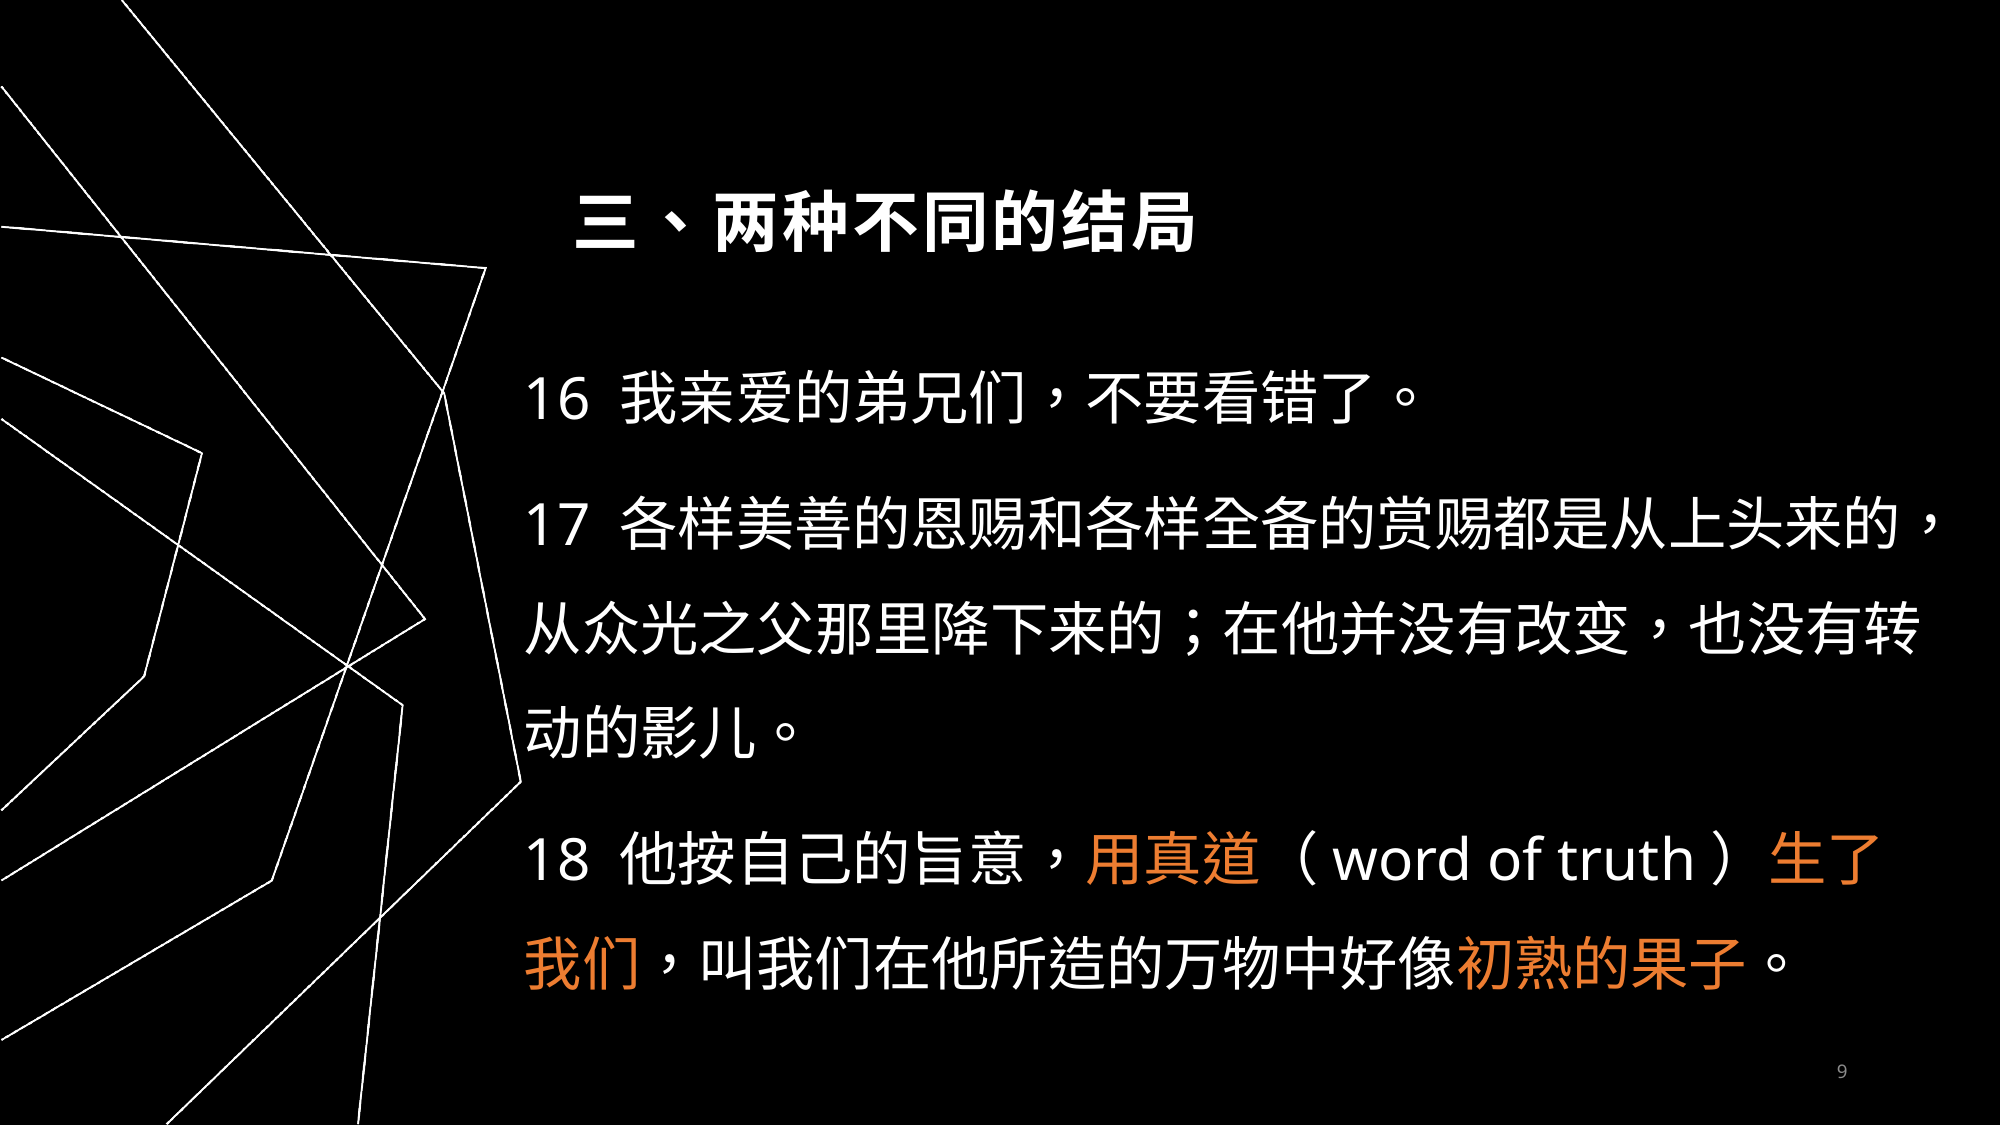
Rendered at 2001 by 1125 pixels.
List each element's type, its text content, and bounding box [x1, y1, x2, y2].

slide_number 9 [1571, 1042, 1863, 1103]
subtitle 16 我亲爱的弟兄们，不要看错了。 17 各样美善的恩赐和各样全备的赏赐都是从上头来的，从众光之父那里降下来的；在他并没有改变，也没有转动的影儿。 18 他按自己的旨意，用真道（word of truth）生了我们，叫我们在他所造的万物中好像初熟的果子。 [508, 319, 1941, 1073]
title 三、两种不同的结局 [557, 195, 1727, 269]
picture [0, 0, 522, 1125]
